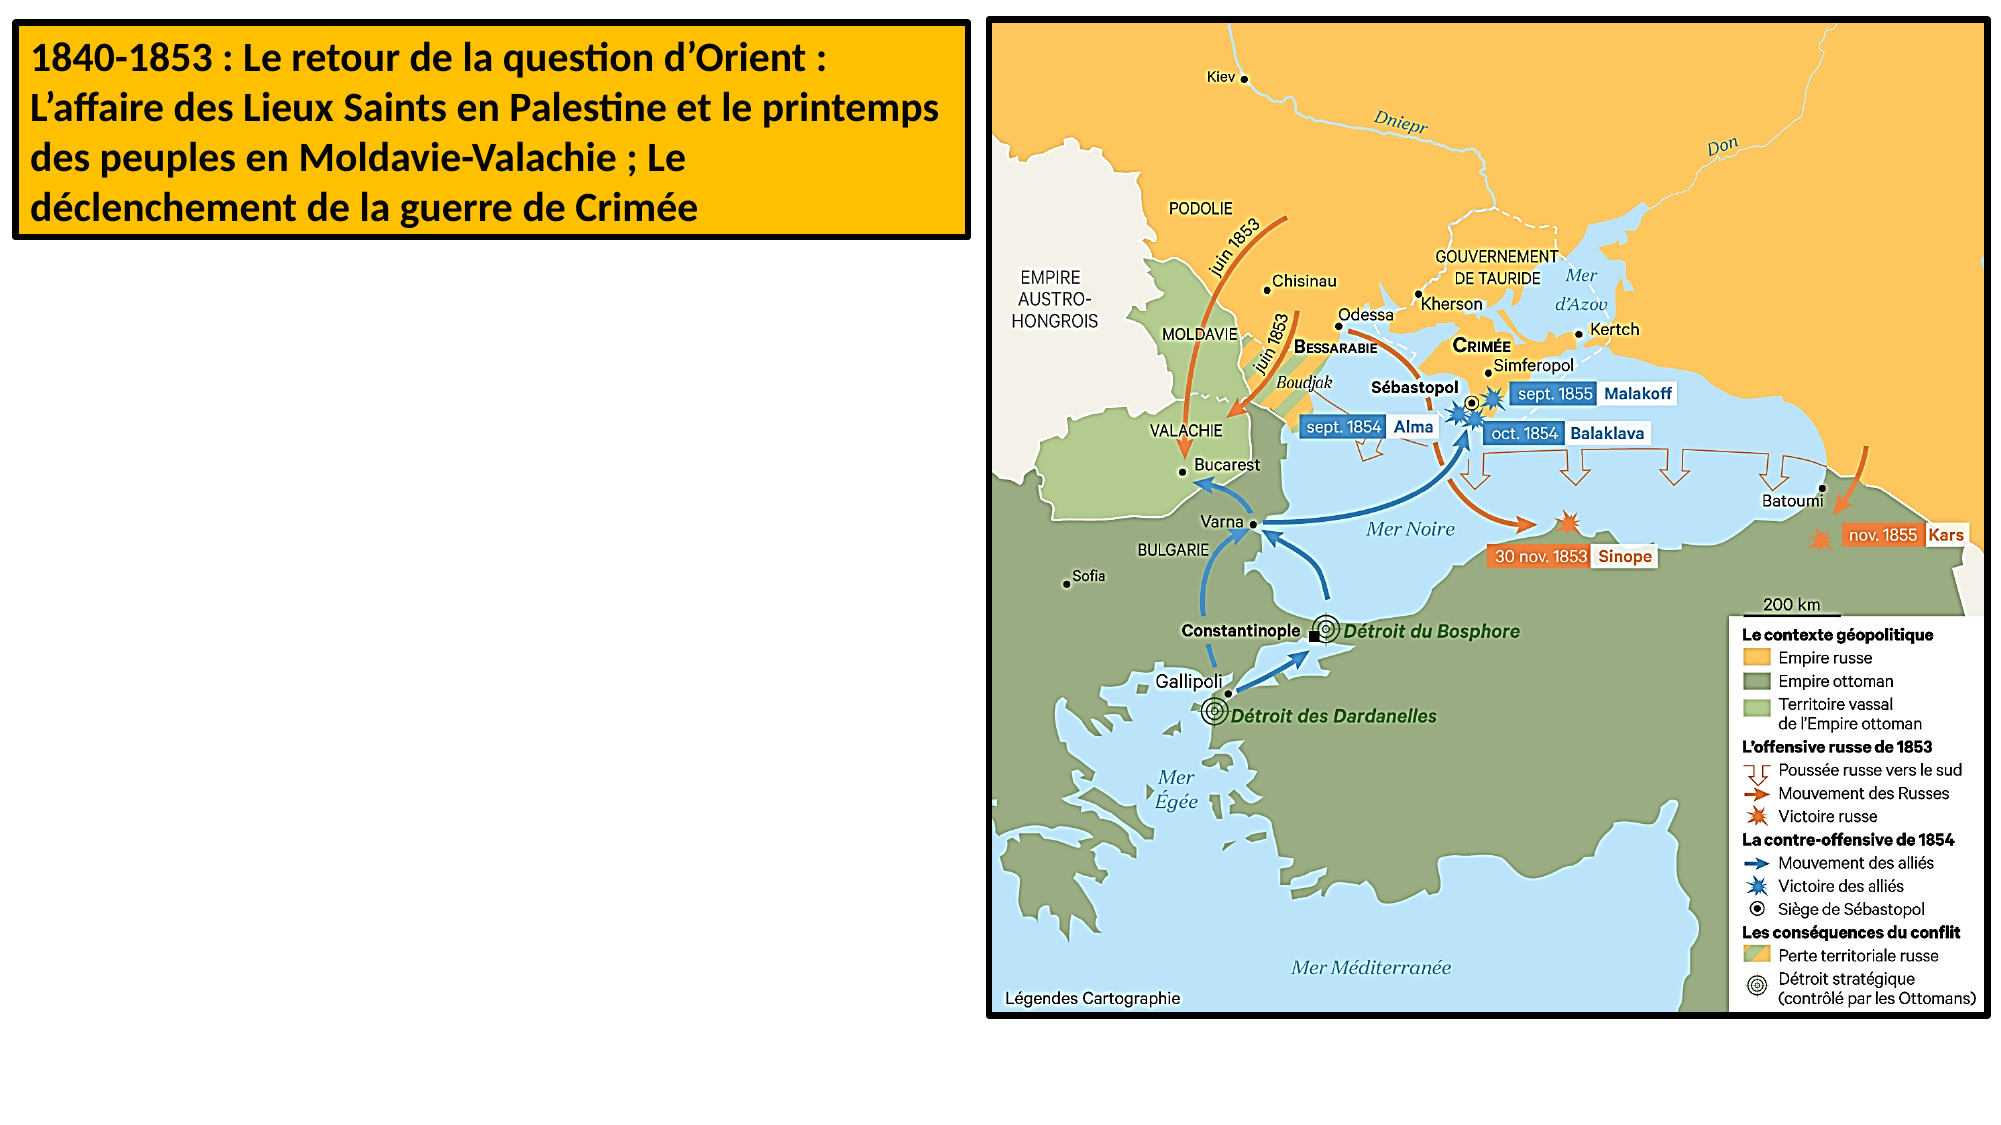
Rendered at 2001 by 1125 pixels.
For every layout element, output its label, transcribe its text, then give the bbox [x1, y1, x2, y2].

picture [991, 22, 1985, 1013]
text_box 1840-1853 : Le retour de la question d’Orient : L’affaire des Lieux Saints en Palestine et le printemps des peuples en Moldavie-Valachie ; Le déclenchement de la guerre de Crimée [15, 22, 969, 238]
